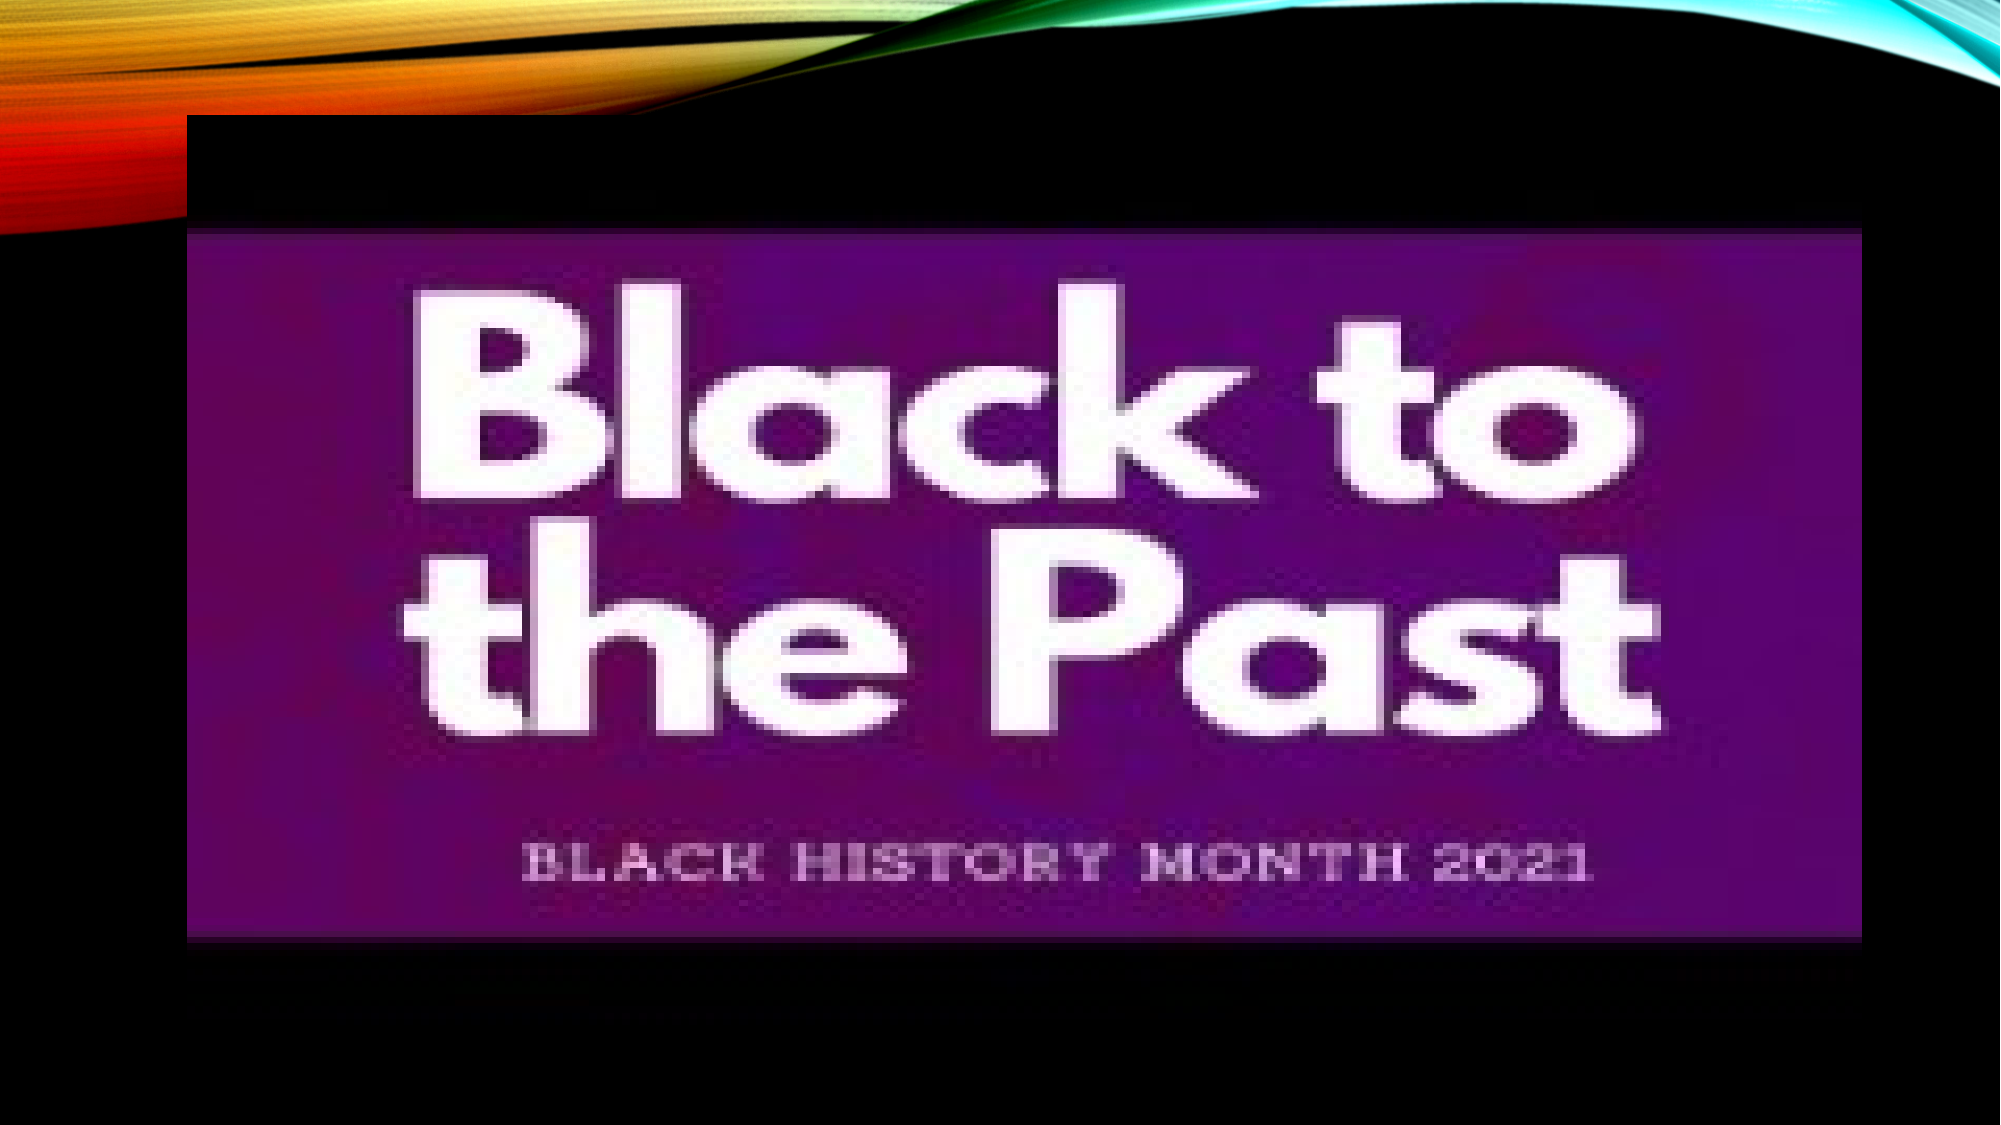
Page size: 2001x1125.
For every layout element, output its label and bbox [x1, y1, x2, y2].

list [186, 114, 1863, 1058]
picture [0, 0, 2000, 237]
